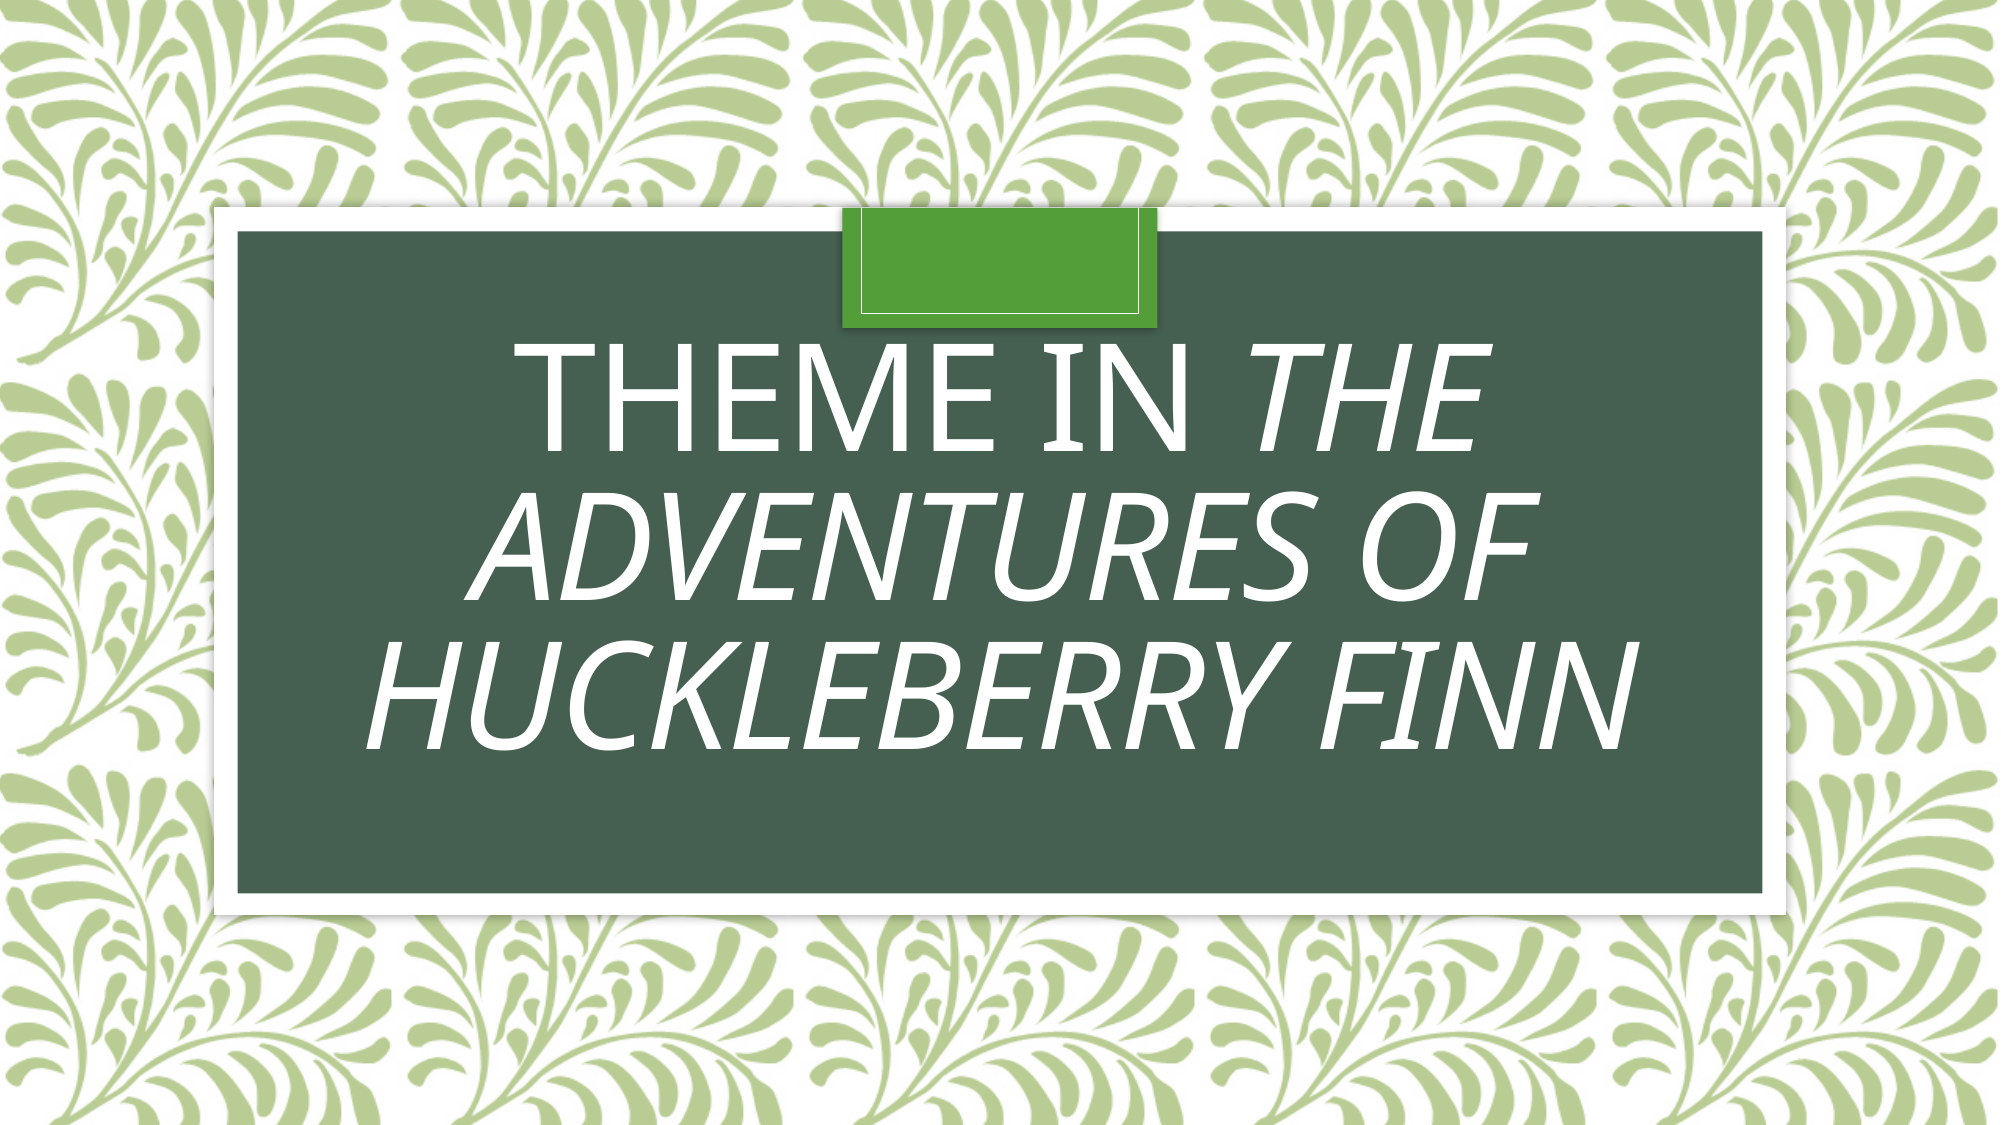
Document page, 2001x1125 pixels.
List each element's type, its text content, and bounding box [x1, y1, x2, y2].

title Theme in The Adventures of Huckleberry Finn [256, 343, 1744, 769]
